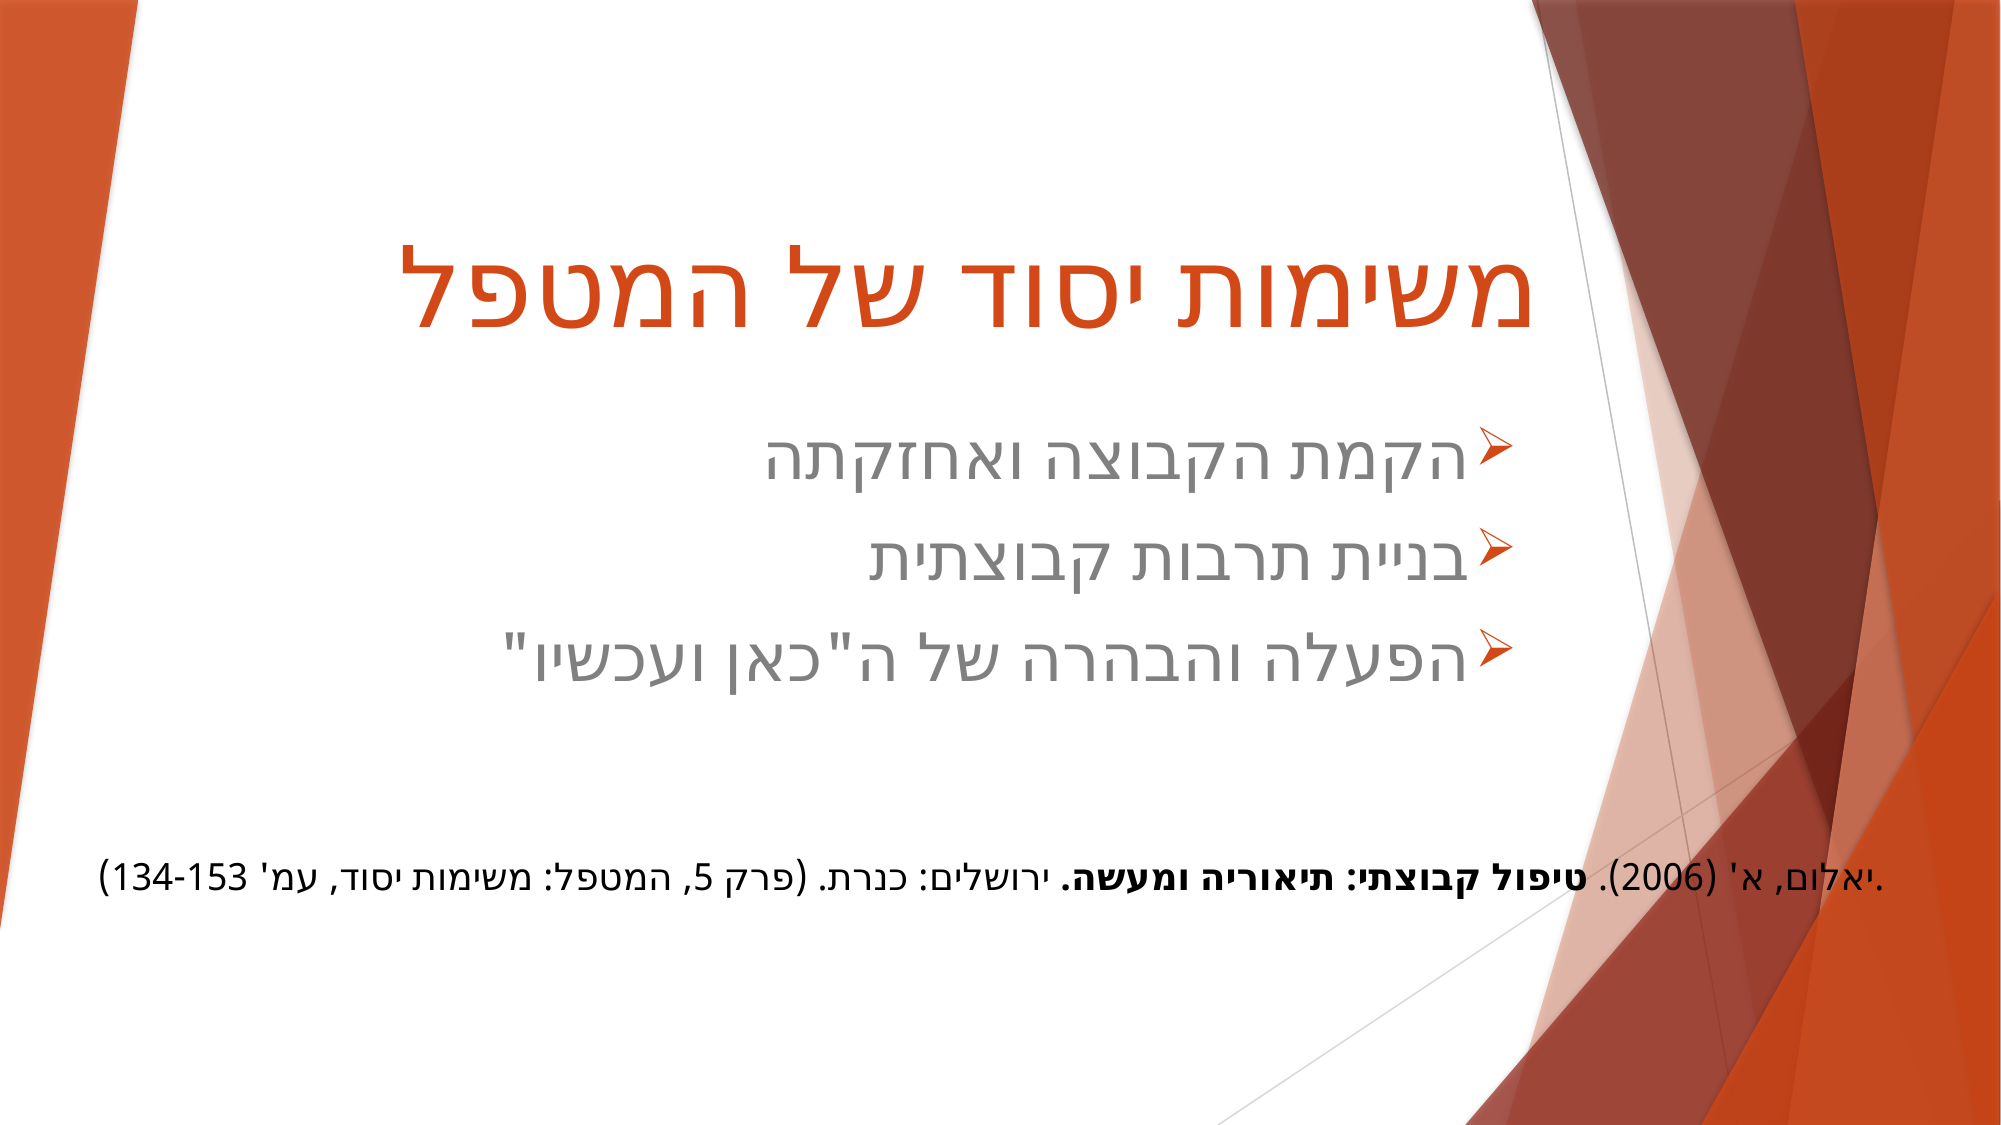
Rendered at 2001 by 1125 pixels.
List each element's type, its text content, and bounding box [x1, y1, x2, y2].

subtitle הקמת הקבוצה ואחזקתה בניית תרבות קבוצתית הפעלה והבהרה של ה"כאן ועכשיו" [258, 405, 1533, 766]
title משימות יסוד של המטפל [281, 87, 1556, 358]
text_box יאלום, א' (2006). טיפול קבוצתי: תיאוריה ומעשה. ירושלים: כנרת. (פרק 5, המטפל: משימות יסוד, עמ' 134-153). [83, 845, 1914, 906]
